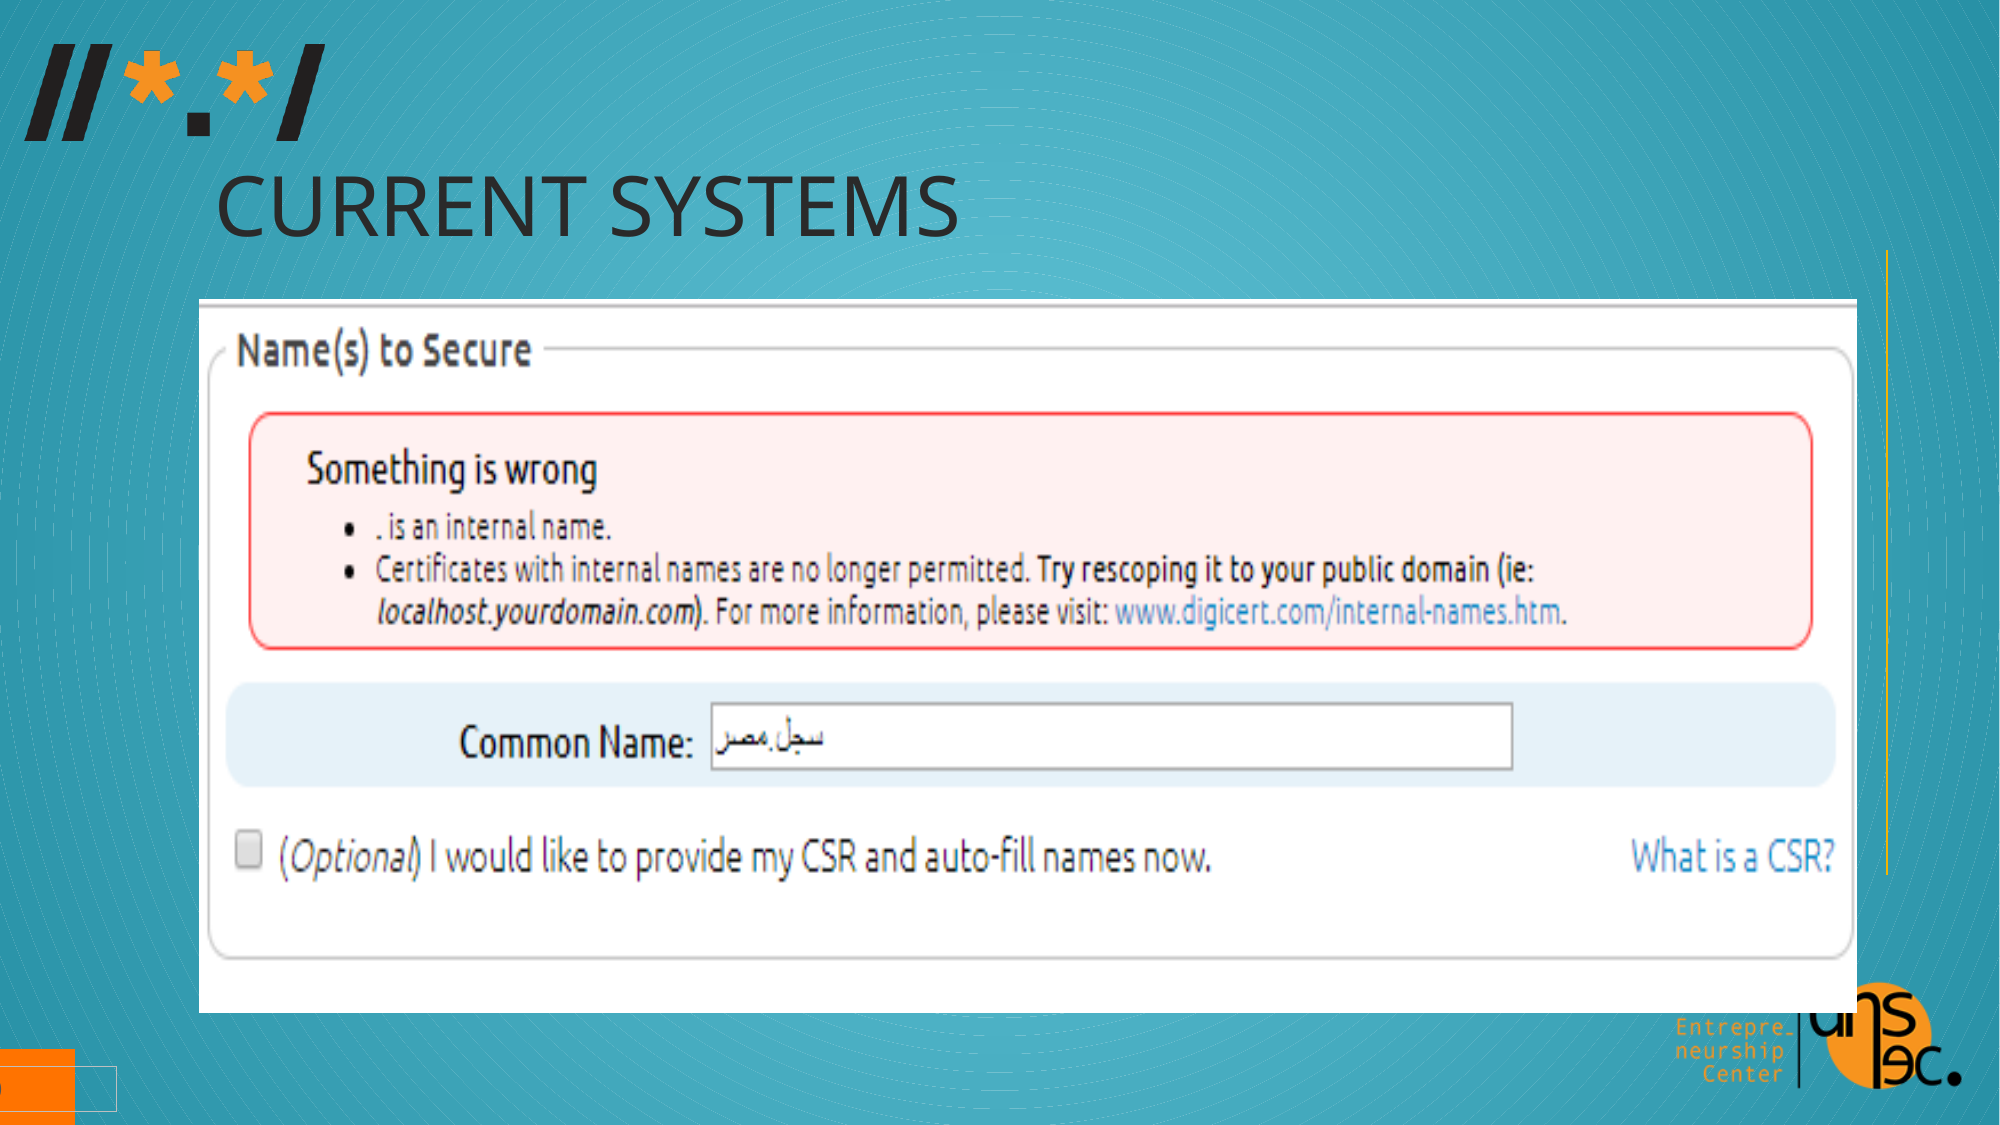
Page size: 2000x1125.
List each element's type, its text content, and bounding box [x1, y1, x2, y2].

picture [0, 1049, 75, 1066]
picture [24, 44, 325, 141]
picture [0, 1112, 75, 1125]
picture [199, 299, 1969, 1091]
picture [0, 1067, 75, 1111]
title Current systems [199, 45, 1800, 263]
